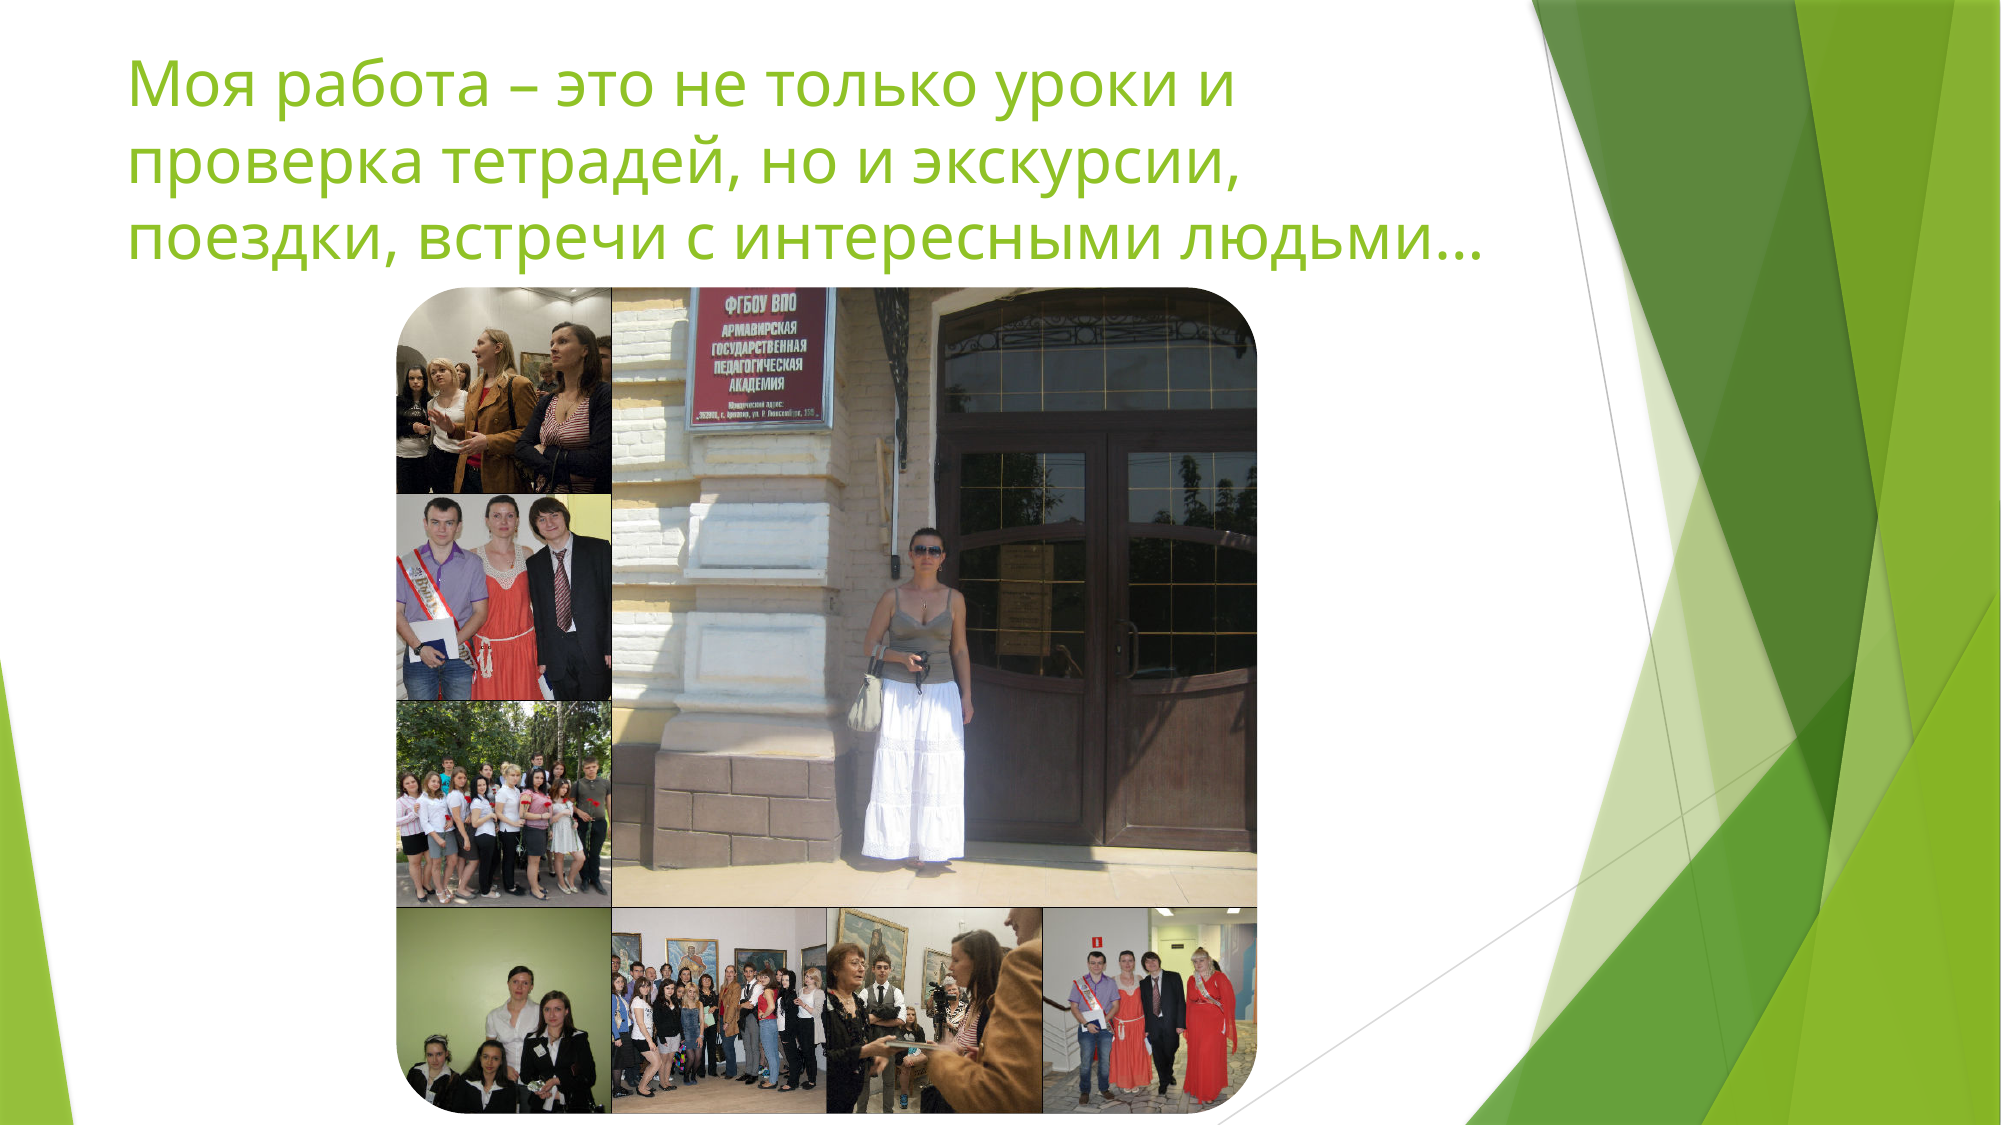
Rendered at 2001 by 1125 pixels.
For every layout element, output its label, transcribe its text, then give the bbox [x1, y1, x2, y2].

title Моя работа – это не только уроки и проверка тетрадей, но и экскурсии, поездки, встречи с интересными людьми… [111, 35, 1522, 317]
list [395, 286, 1258, 1115]
